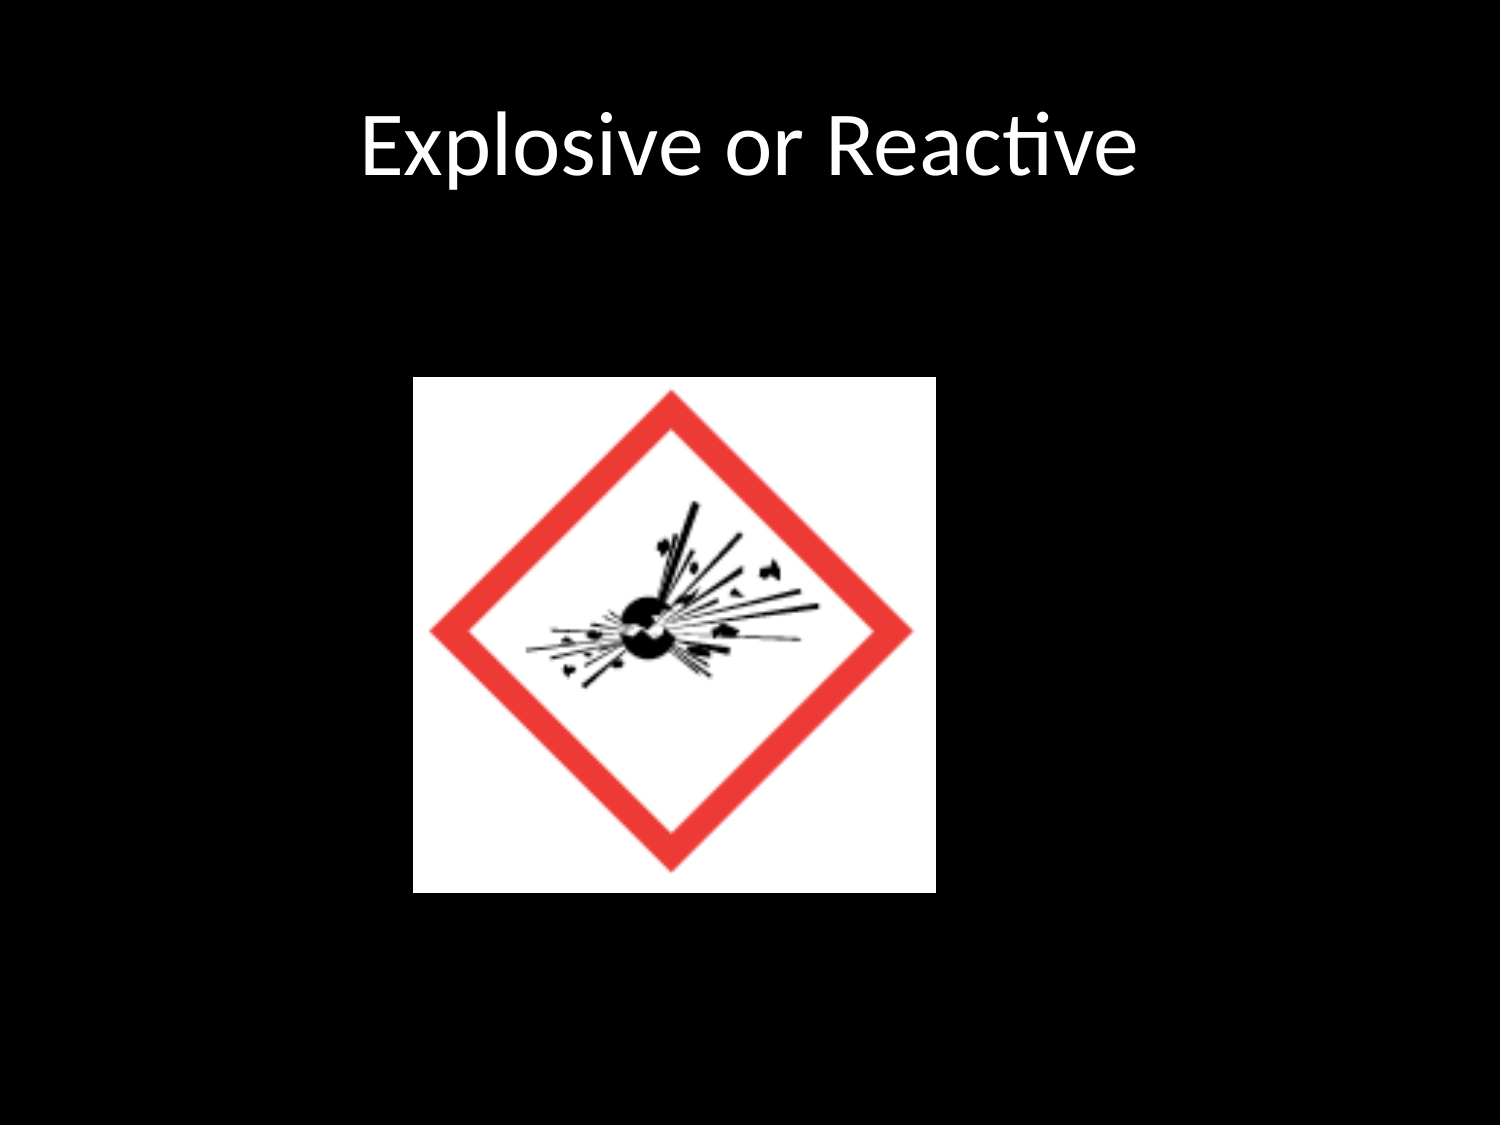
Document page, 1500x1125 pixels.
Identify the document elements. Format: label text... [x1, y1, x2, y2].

title Explosive or Reactive [75, 45, 1425, 233]
picture [413, 376, 936, 894]
